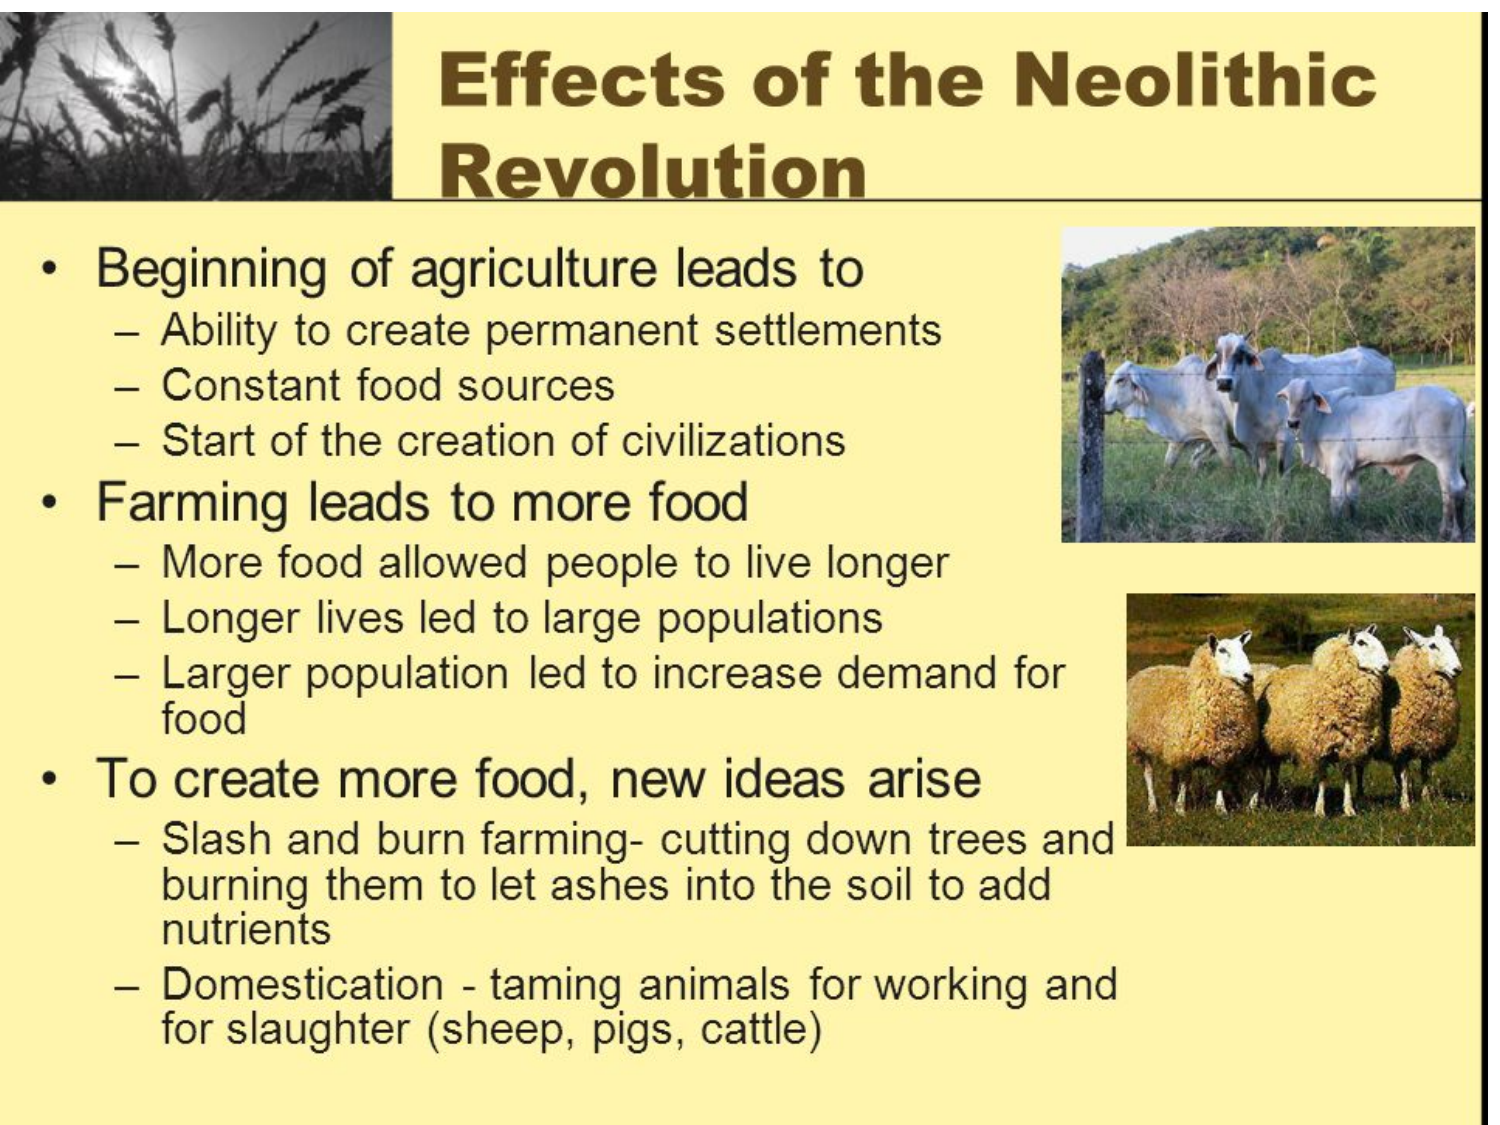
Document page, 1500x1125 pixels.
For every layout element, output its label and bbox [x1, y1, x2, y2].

list [0, 12, 1488, 1125]
